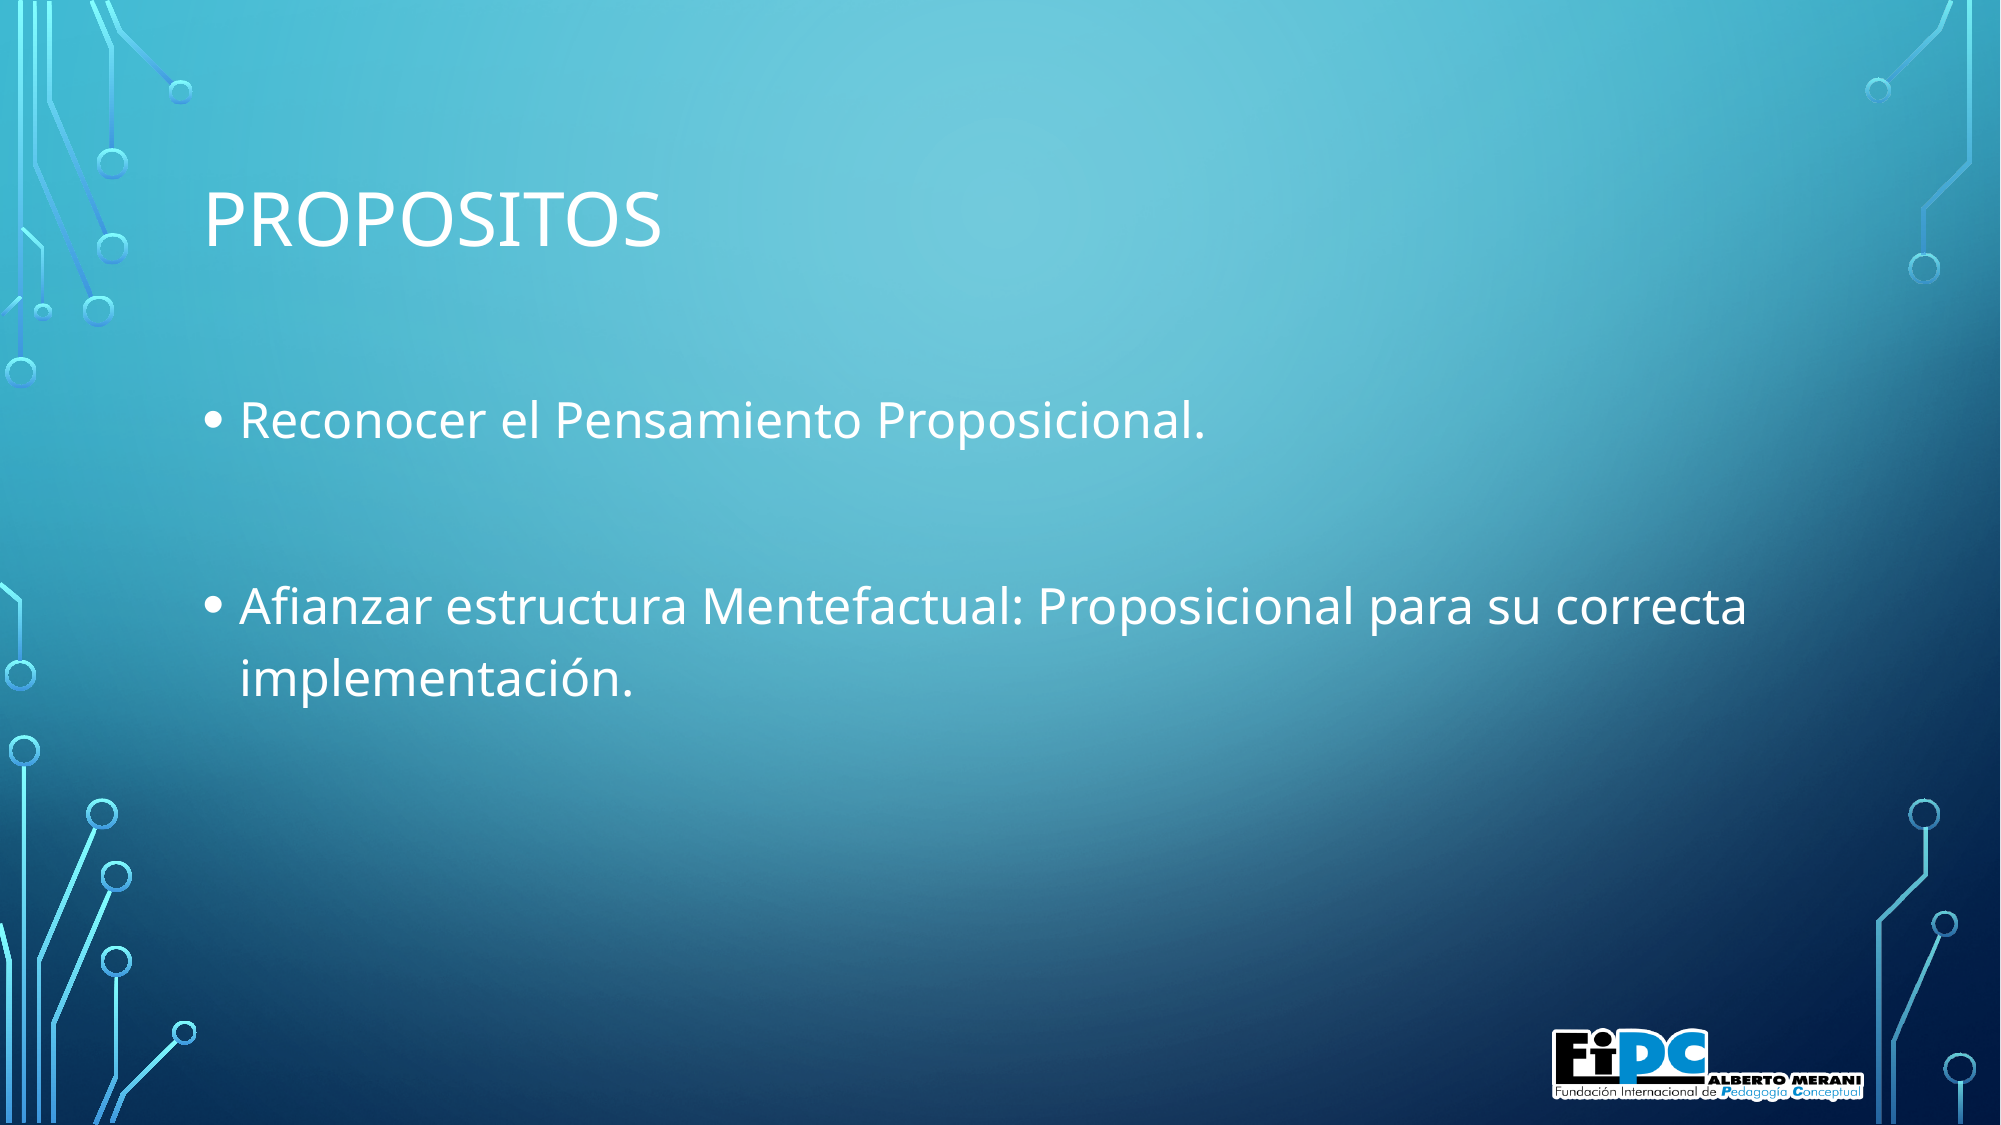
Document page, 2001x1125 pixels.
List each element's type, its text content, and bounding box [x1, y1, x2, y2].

title PROPOSITOS [187, 101, 1813, 344]
list Reconocer el Pensamiento Proposicional. Afianzar estructura Mentefactual: Proposicional para su correcta implementación. [187, 369, 1813, 950]
picture [1551, 1027, 1864, 1102]
